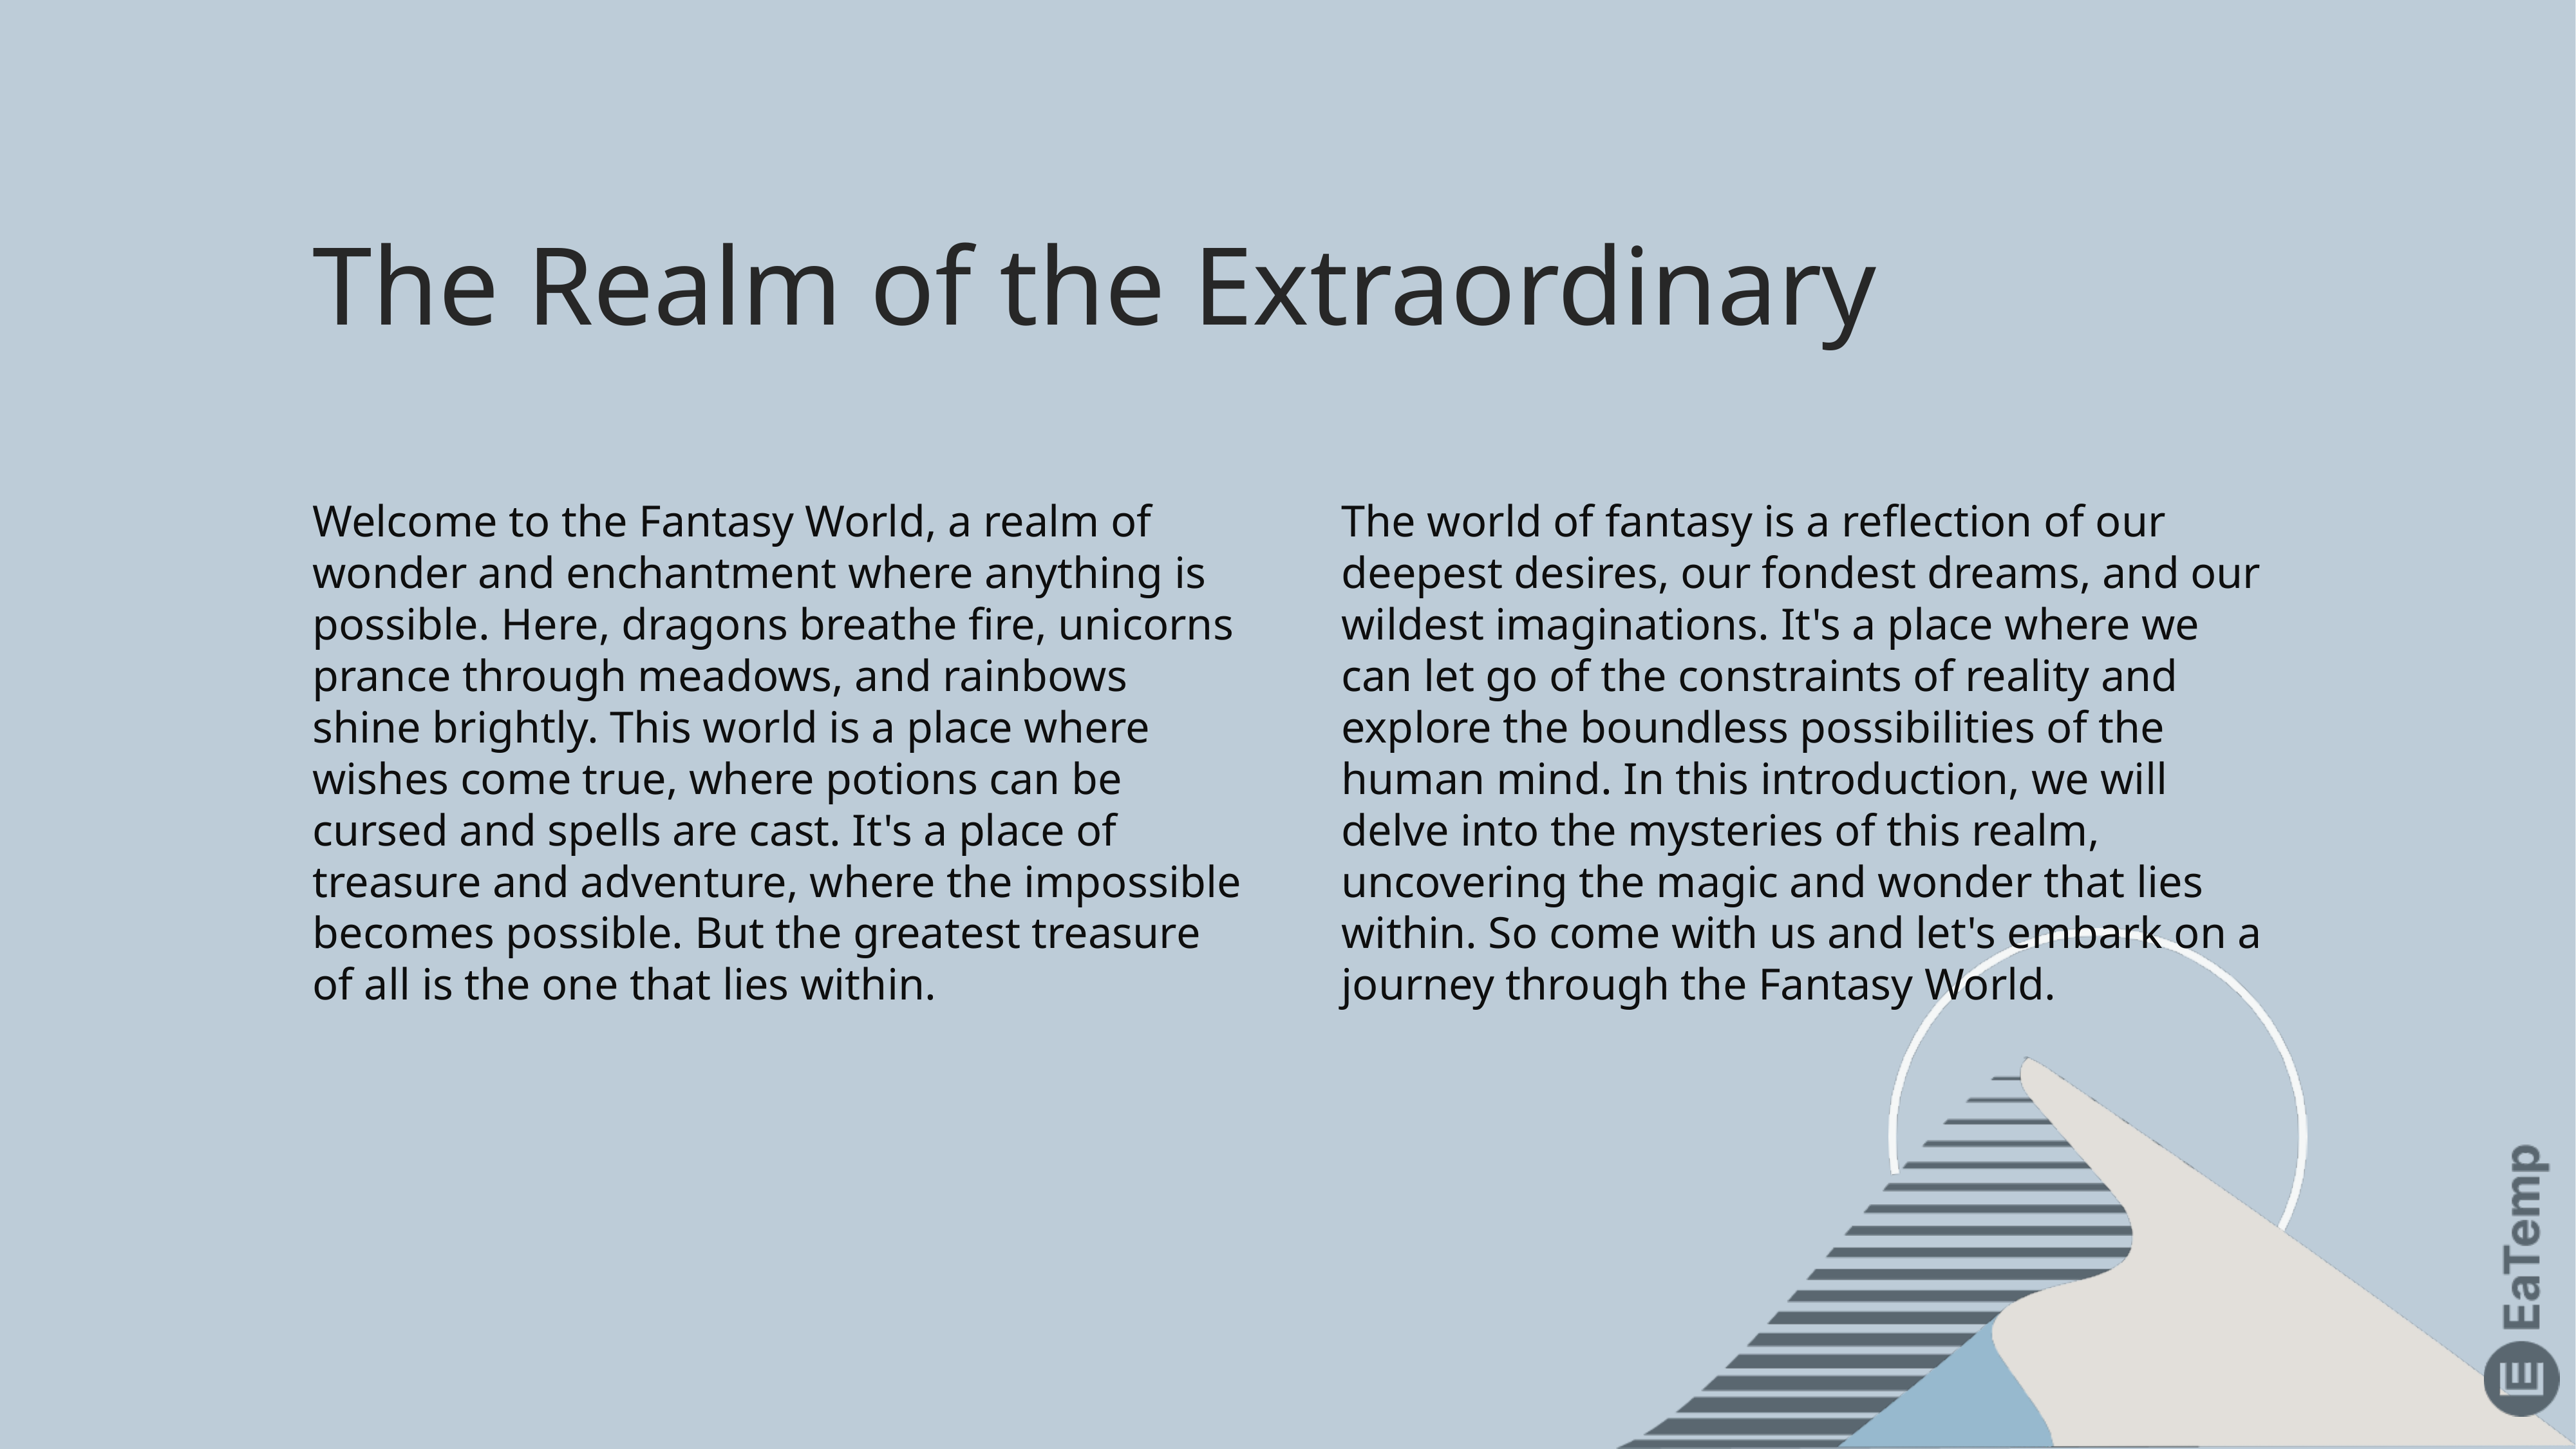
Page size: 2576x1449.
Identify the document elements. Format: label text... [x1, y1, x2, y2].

text_box The Realm of the Extraordinary [312, 217, 2039, 410]
text_box The world of fantasy is a reflection of our deepest desires, our fondest dreams, and our wildest imaginations. It's a place where we can let go of the constraints of reality and explore the boundless possibilities of the human mind. In this introduction, we will delve into the mysteries of this realm, uncovering the magic and wonder that lies within. So come with us and let's embark on a journey through the Fantasy World. [1341, 493, 2278, 1072]
text_box Welcome to the Fantasy World, a realm of wonder and enchantment where anything is possible. Here, dragons breathe fire, unicorns prance through meadows, and rainbows shine brightly. This world is a place where wishes come true, where potions can be cursed and spells are cast. It's a place of treasure and adventure, where the impossible becomes possible. But the greatest treasure of all is the one that lies within. [312, 493, 1249, 1072]
picture [1616, 928, 2576, 1449]
